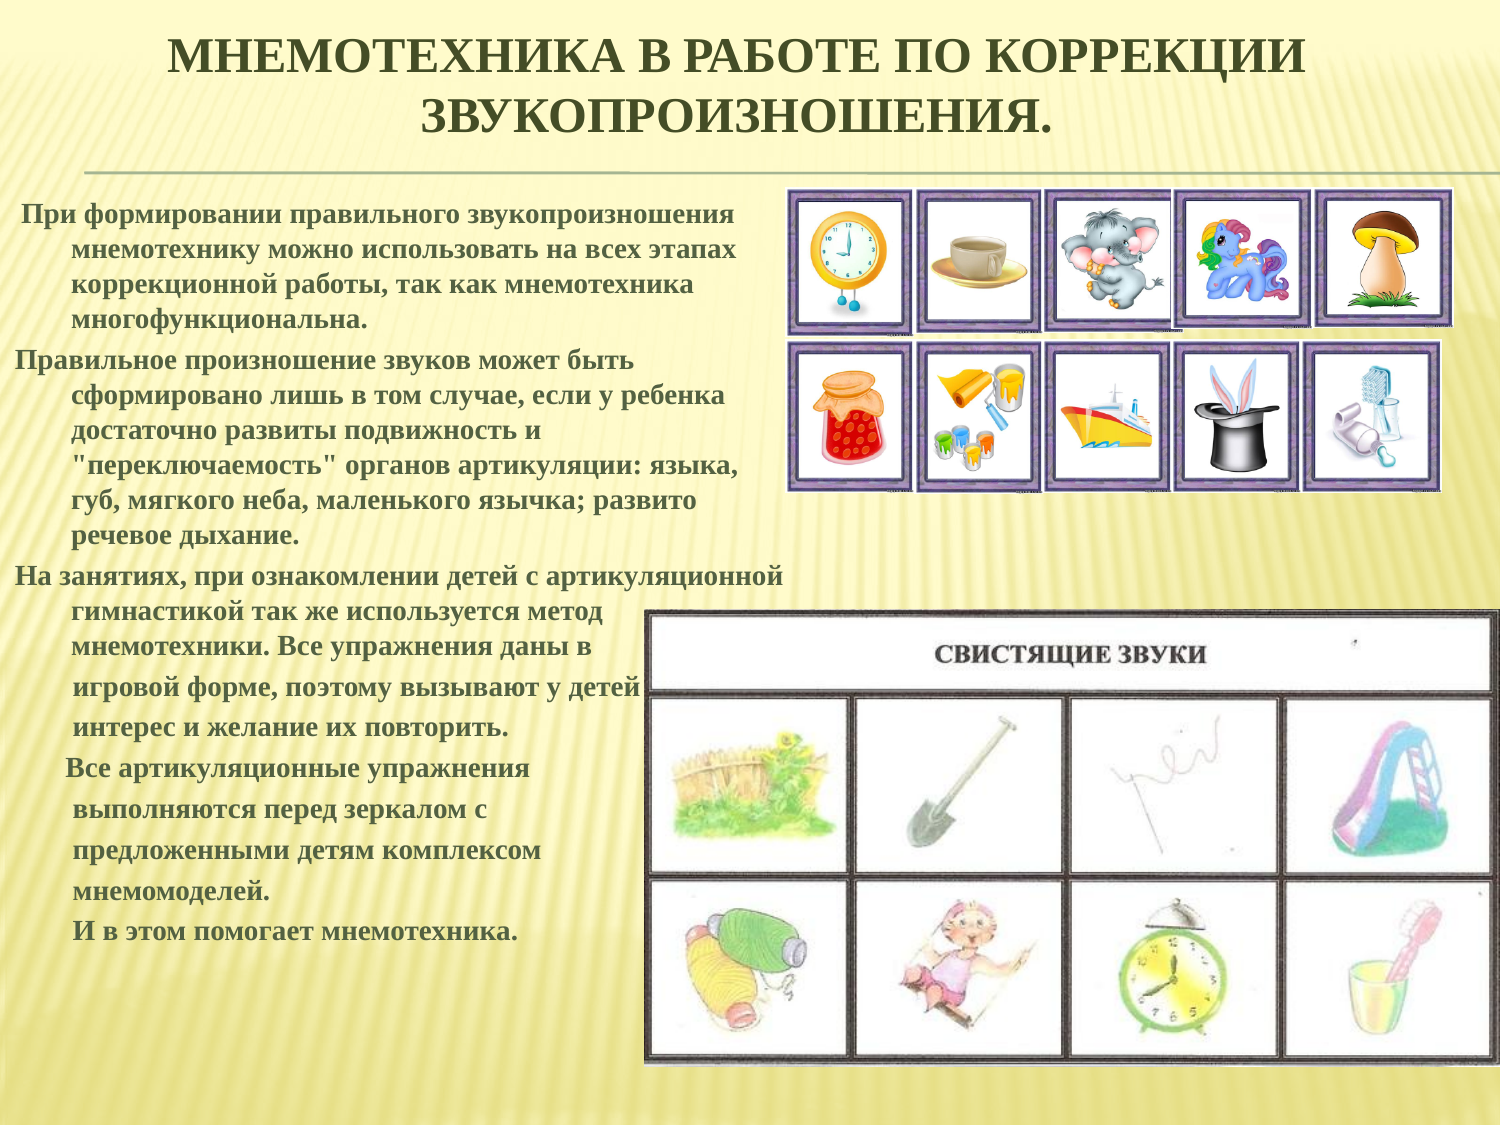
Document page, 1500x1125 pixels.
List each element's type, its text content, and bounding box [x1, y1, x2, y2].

picture [784, 339, 1442, 494]
title Мнемотехника в работе по коррекции звукопроизношения. [0, 0, 1475, 164]
list При формировании правильного звукопроизношения мнемотехнику можно использовать на всех этапах коррекционной работы, так как мнемотехника многофункциональна. Правильное произношение звуков может быть сформировано лишь в том случае, если у ребенка достаточно развиты подвижность и "переключаемость" органов артикуляции: языка, губ, мягкого неба, маленького язычка; развито речевое дыхание. На занятиях, при ознакомлении детей с артикуляционной гимнастикой так же используется метод мнемотехники. Все упражнения даны в игровой форме, поэтому вызывают у детей интерес и желание их повторить. Все артикуляционные упражнения выполняются перед зеркалом с предложенными детям комплексом мнемомоделей. И в этом помогает мнемотехника. [0, 187, 809, 1102]
picture [644, 609, 1500, 1067]
picture [784, 187, 1454, 337]
